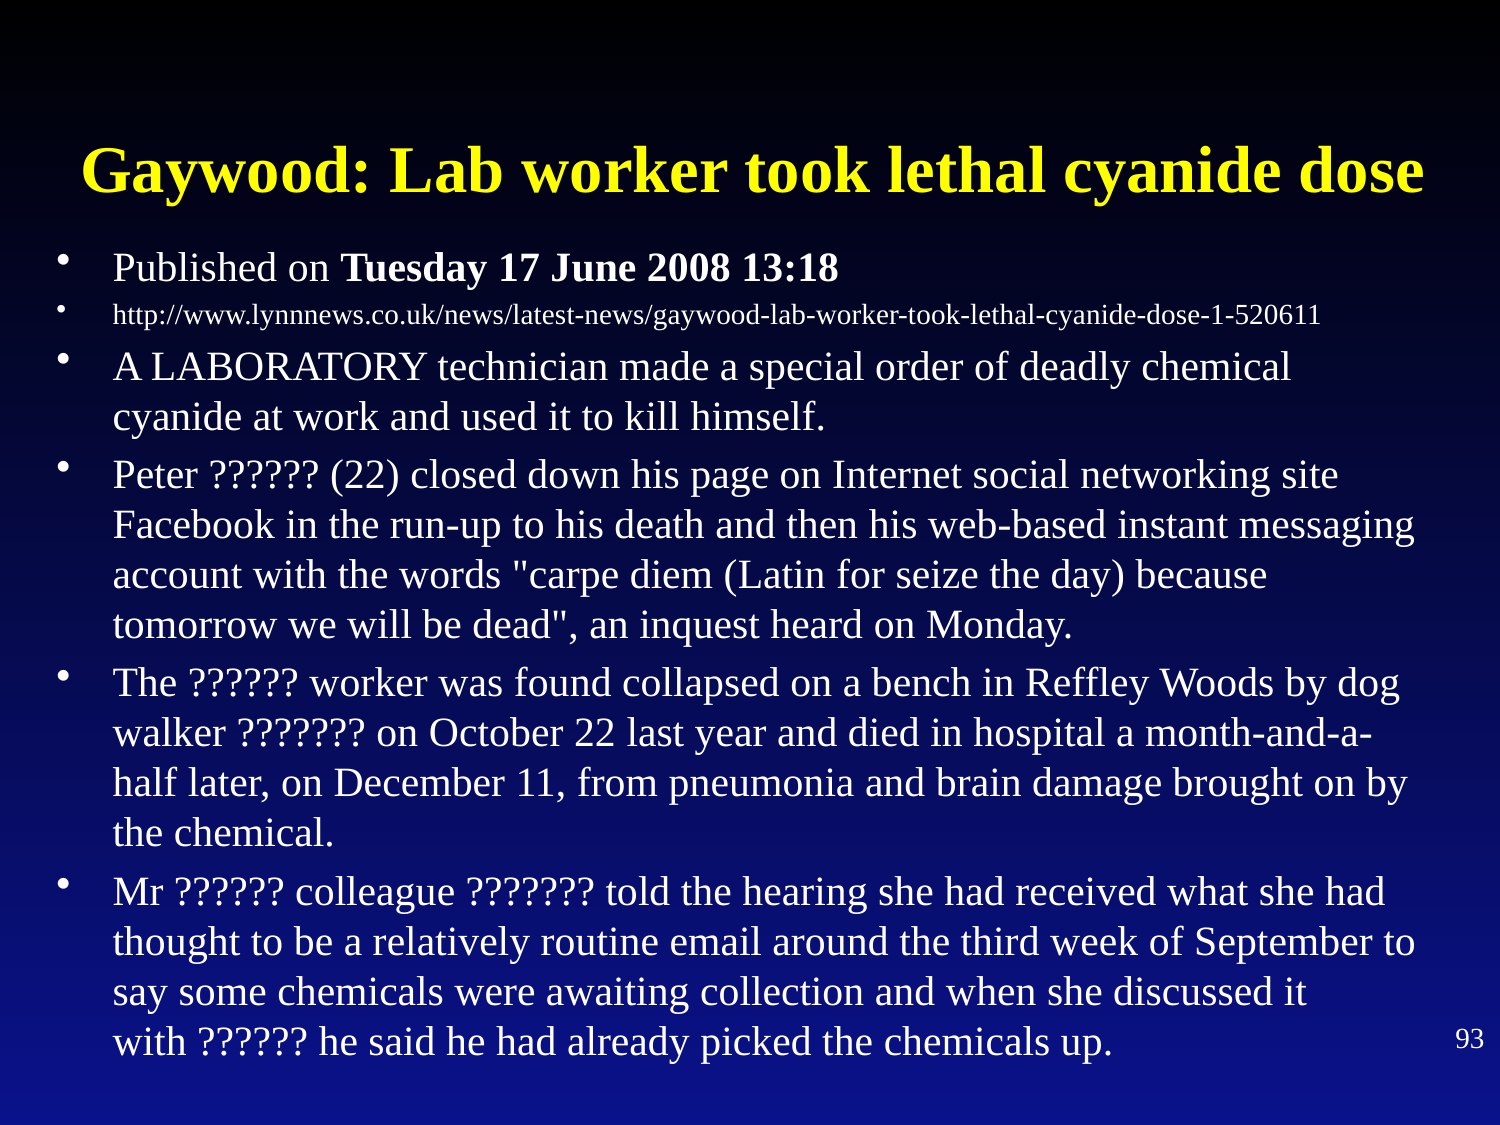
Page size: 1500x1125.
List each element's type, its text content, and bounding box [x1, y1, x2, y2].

slide_number 93 [1187, 1011, 1500, 1087]
list Published on Tuesday 17 June 2008 13:18 http://www.lynnnews.co.uk/news/latest-news/gaywood-lab-worker-took-lethal-cyanide-dose-1-520611 A LABORATORY technician made a special order of deadly chemical cyanide at work and used it to kill himself. Peter ?????? (22) closed down his page on Internet social networking site Facebook in the run-up to his death and then his web-based instant messaging account with the words "carpe diem (Latin for seize the day) because tomorrow we will be dead", an inquest heard on Monday. The ?????? worker was found collapsed on a bench in Reffley Woods by dog walker ??????? on October 22 last year and died in hospital a month-and-a-half later, on December 11, from pneumonia and brain damage brought on by the chemical. Mr ?????? colleague ??????? told the hearing she had received what she had thought to be a relatively routine email around the third week of September to say some chemicals were awaiting collection and when she discussed it with ?????? he said he had already picked the chemicals up. [40, 231, 1448, 1095]
title Gaywood: Lab worker took lethal cyanide dose [52, 99, 1471, 232]
